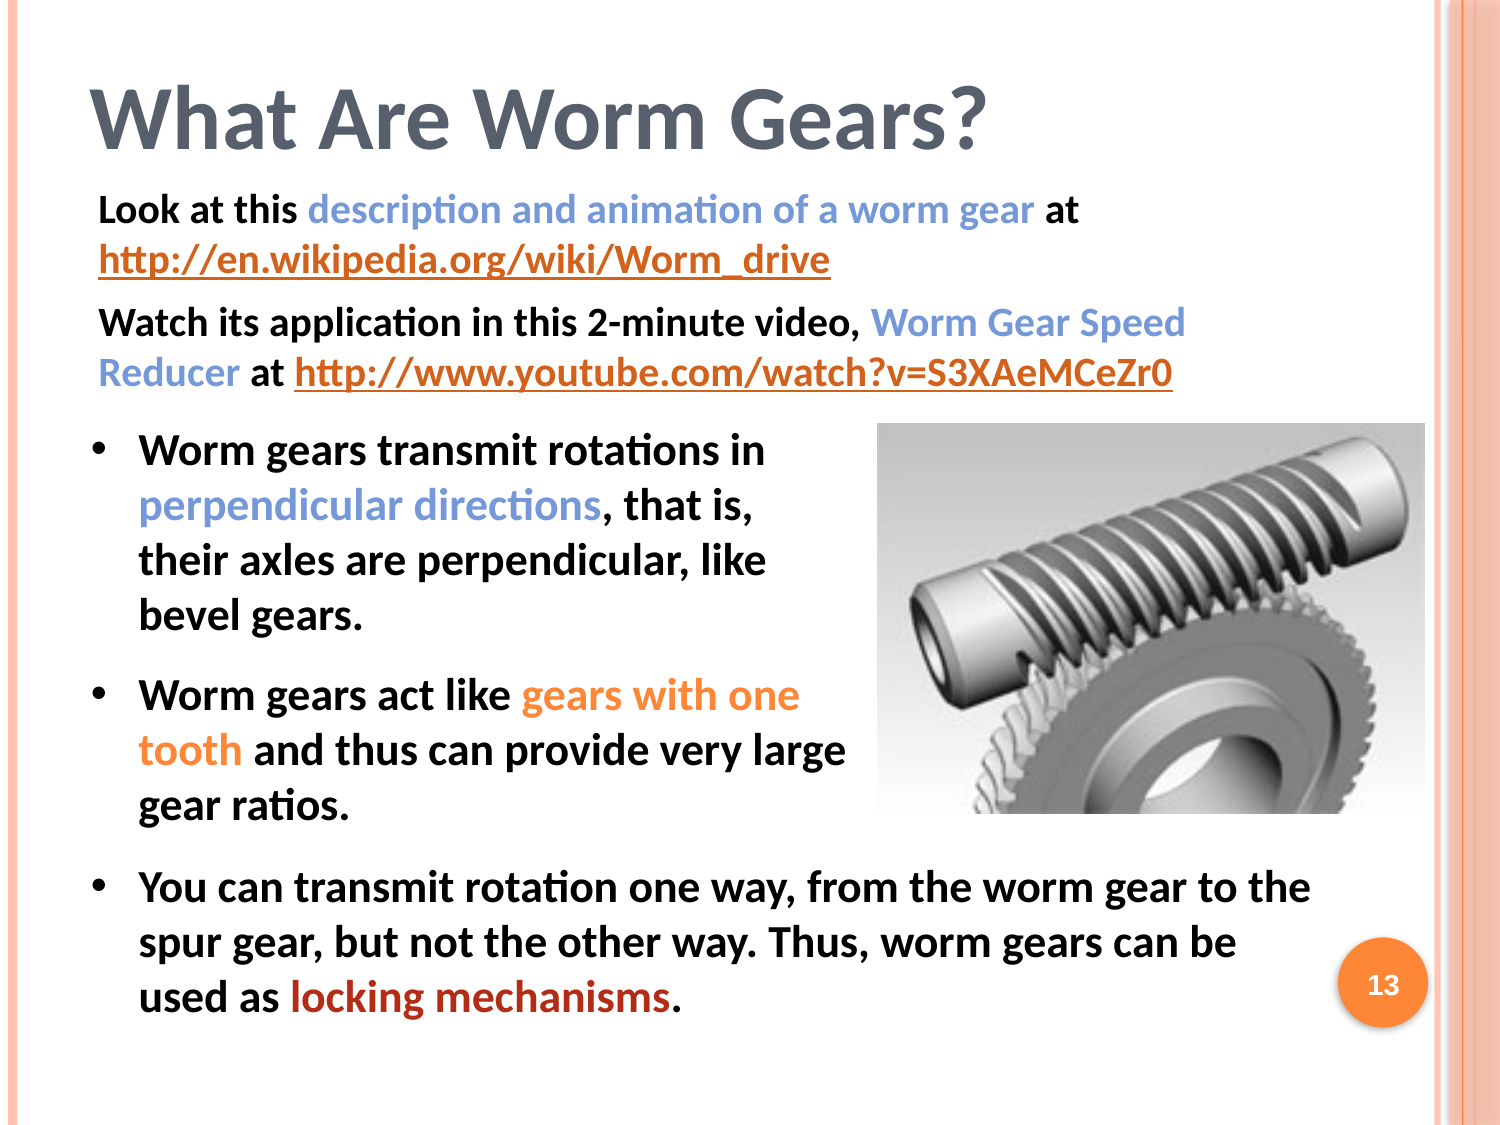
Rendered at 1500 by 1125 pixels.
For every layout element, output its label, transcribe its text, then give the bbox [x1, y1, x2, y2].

text_box Worm gears transmit rotations in perpendicular directions, that is, their axles are perpendicular, like bevel gears. Worm gears act like gears with one tooth and thus can provide very large gear ratios. [76, 412, 866, 838]
text_box Look at this description and animation of a worm gear at http://en.wikipedia.org/wiki/Worm_drive Watch its application in this 2-minute video, Worm Gear Speed Reducer at http://www.youtube.com/watch?v=S3XAeMCeZr0 [83, 175, 1334, 413]
text_box You can transmit rotation one way, from the worm gear to the spur gear, but not the other way. Thus, worm gears can be used as locking mechanisms. [76, 849, 1334, 1030]
title What Are Worm Gears? [75, 45, 1434, 175]
picture [877, 422, 1426, 814]
slide_number 13 [1334, 940, 1434, 1026]
